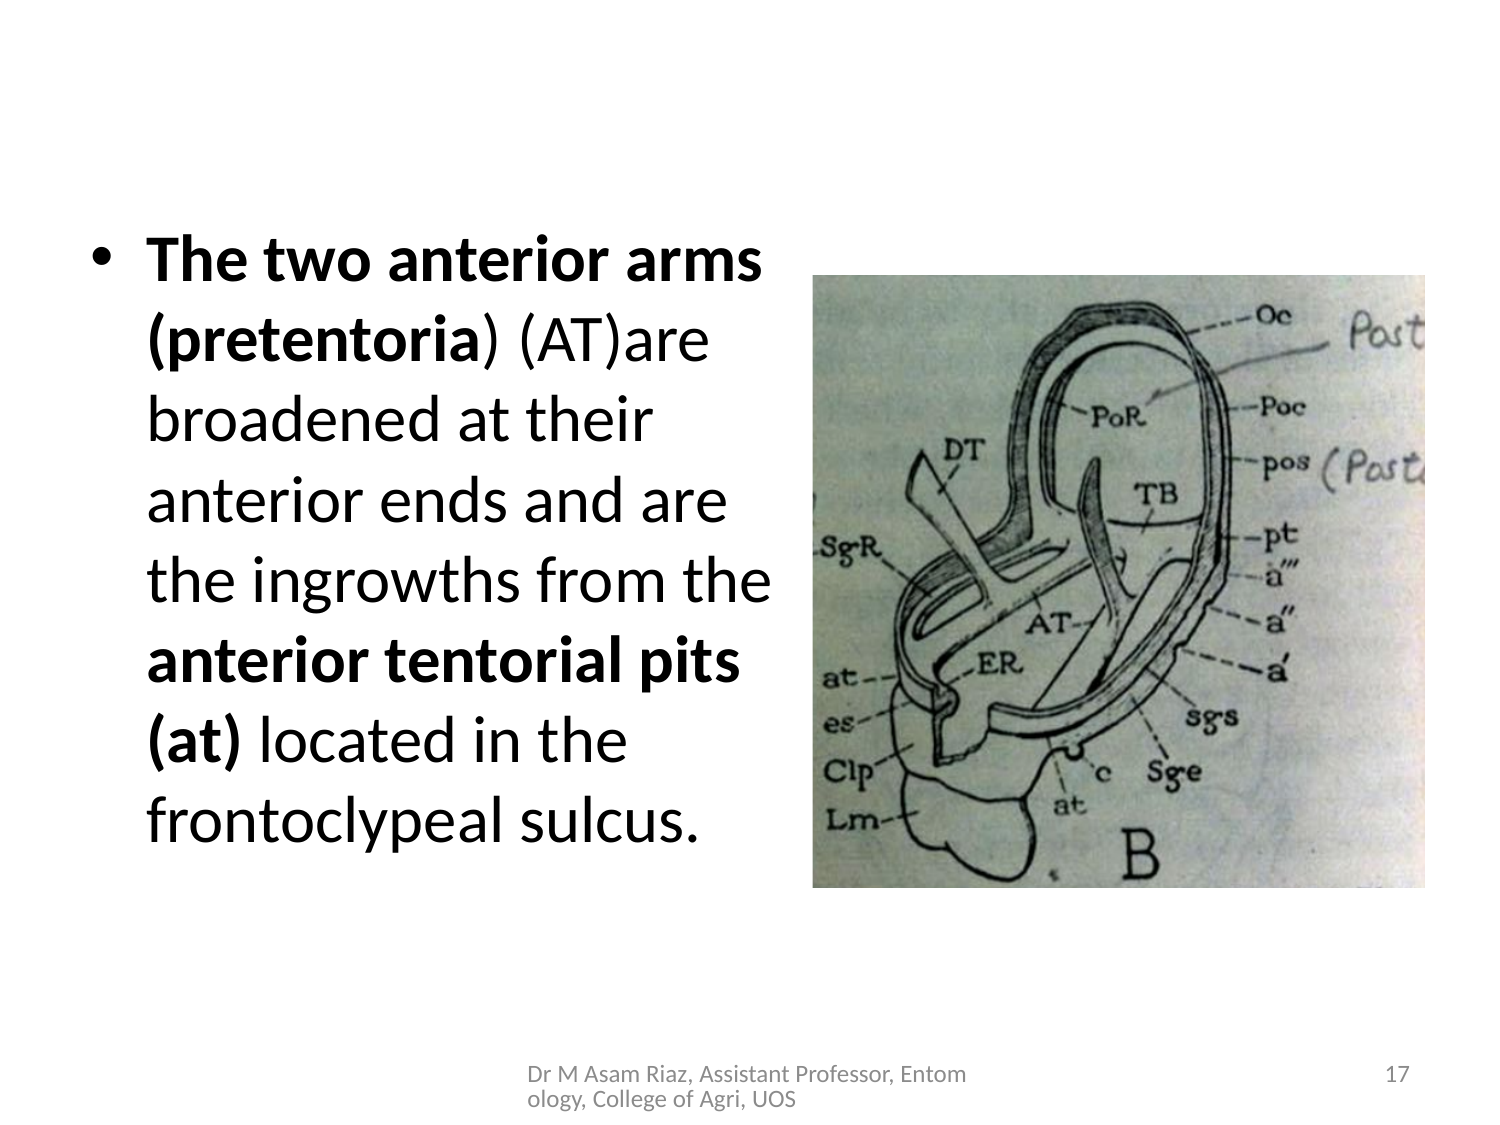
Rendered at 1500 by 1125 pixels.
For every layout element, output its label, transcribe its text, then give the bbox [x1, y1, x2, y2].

slide_number 17 [1074, 1042, 1425, 1103]
picture [812, 274, 1426, 888]
list The two anterior arms (pretentoria) (AT)are broadened at their anterior ends and are the ingrowths from the anterior tentorial pits (at) located in the frontoclypeal sulcus. [75, 207, 825, 1125]
footer Dr M Asam Riaz, Assistant Professor, Entomology, College of Agri, UOS [512, 1042, 988, 1103]
